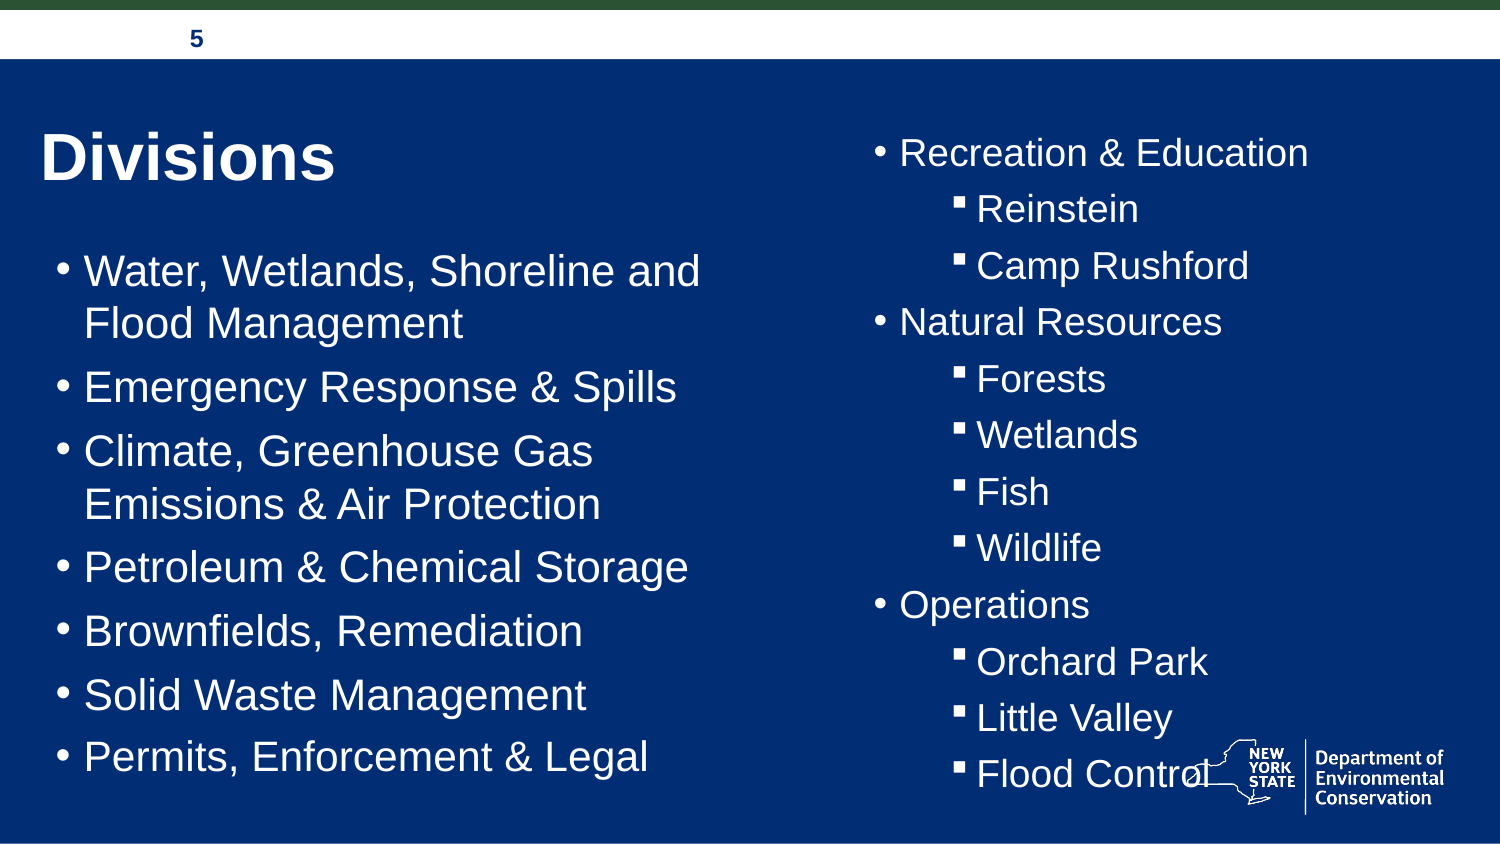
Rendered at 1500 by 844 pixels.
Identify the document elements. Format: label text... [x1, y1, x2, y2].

list Water, Wetlands, Shoreline and Flood Management Emergency Response & Spills Climate, Greenhouse Gas Emissions & Air Protection Petroleum & Chemical Storage Brownfields, Remediation Solid Waste Management Permits, Enforcement & Legal [40, 234, 725, 796]
list Recreation & Education Reinstein Camp Rushford Natural Resources Forests Wetlands Fish Wildlife Operations Orchard Park Little Valley Flood Control [873, 127, 1454, 796]
picture [1187, 796, 1444, 815]
title Divisions [40, 83, 1454, 235]
